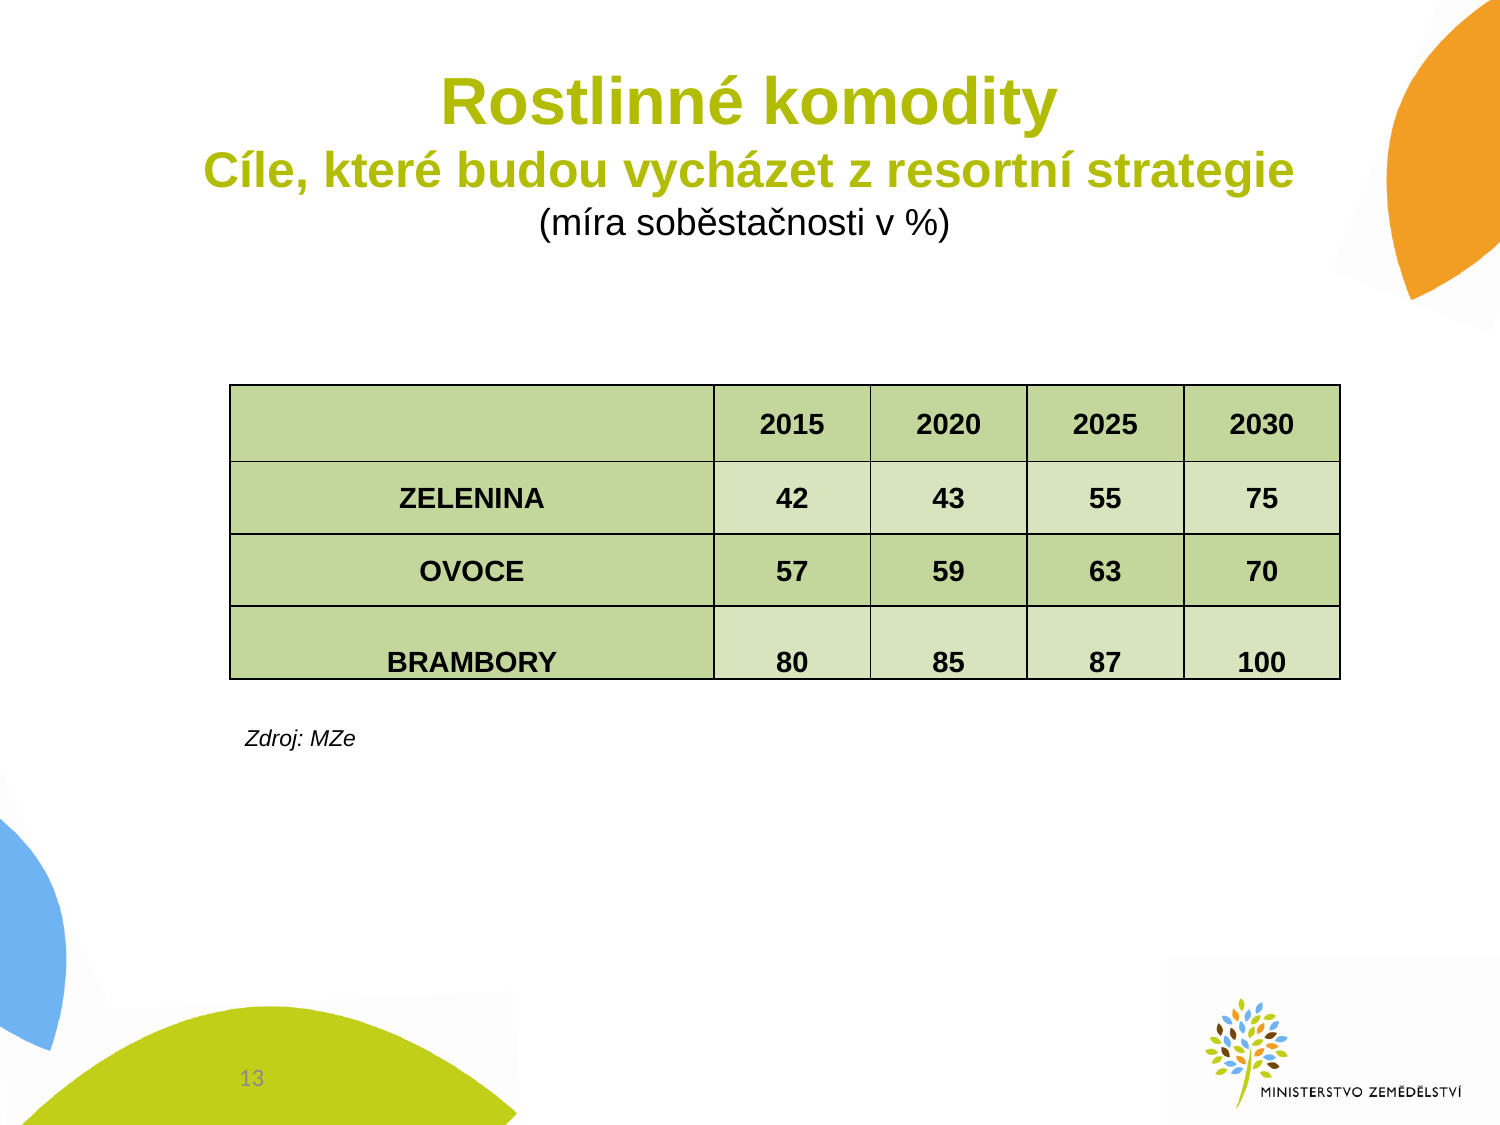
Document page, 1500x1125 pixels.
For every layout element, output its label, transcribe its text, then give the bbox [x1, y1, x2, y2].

table_cell 87 [1028, 607, 1183, 678]
table_header 2025 [1028, 386, 1183, 461]
table_header [231, 386, 713, 461]
slide_number 13 [76, 1046, 427, 1107]
table_cell 85 [871, 607, 1026, 678]
table_cell BRAMBORY [231, 607, 713, 678]
table_cell 42 [715, 462, 870, 533]
table_cell 59 [871, 535, 1026, 605]
table_cell 70 [1185, 535, 1339, 605]
text_box Zdroj: MZe [230, 716, 455, 759]
table_header 2015 [715, 386, 870, 461]
picture [0, 0, 1500, 1125]
title Rostlinné komodity Cíle, které budou vycházet z resortní strategie (míra soběstačnosti v %) [75, 45, 1425, 256]
table_cell 57 [715, 535, 870, 605]
table_cell OVOCE [231, 535, 713, 605]
table_cell 63 [1028, 535, 1183, 605]
table_cell 55 [1028, 462, 1183, 533]
table_cell ZELENINA [231, 462, 713, 533]
table_cell 75 [1185, 462, 1339, 533]
table_cell 43 [871, 462, 1026, 533]
table_cell 80 [715, 607, 870, 678]
table_header 2030 [1185, 386, 1339, 461]
table_header 2020 [871, 386, 1026, 461]
table_cell 100 [1185, 607, 1339, 678]
